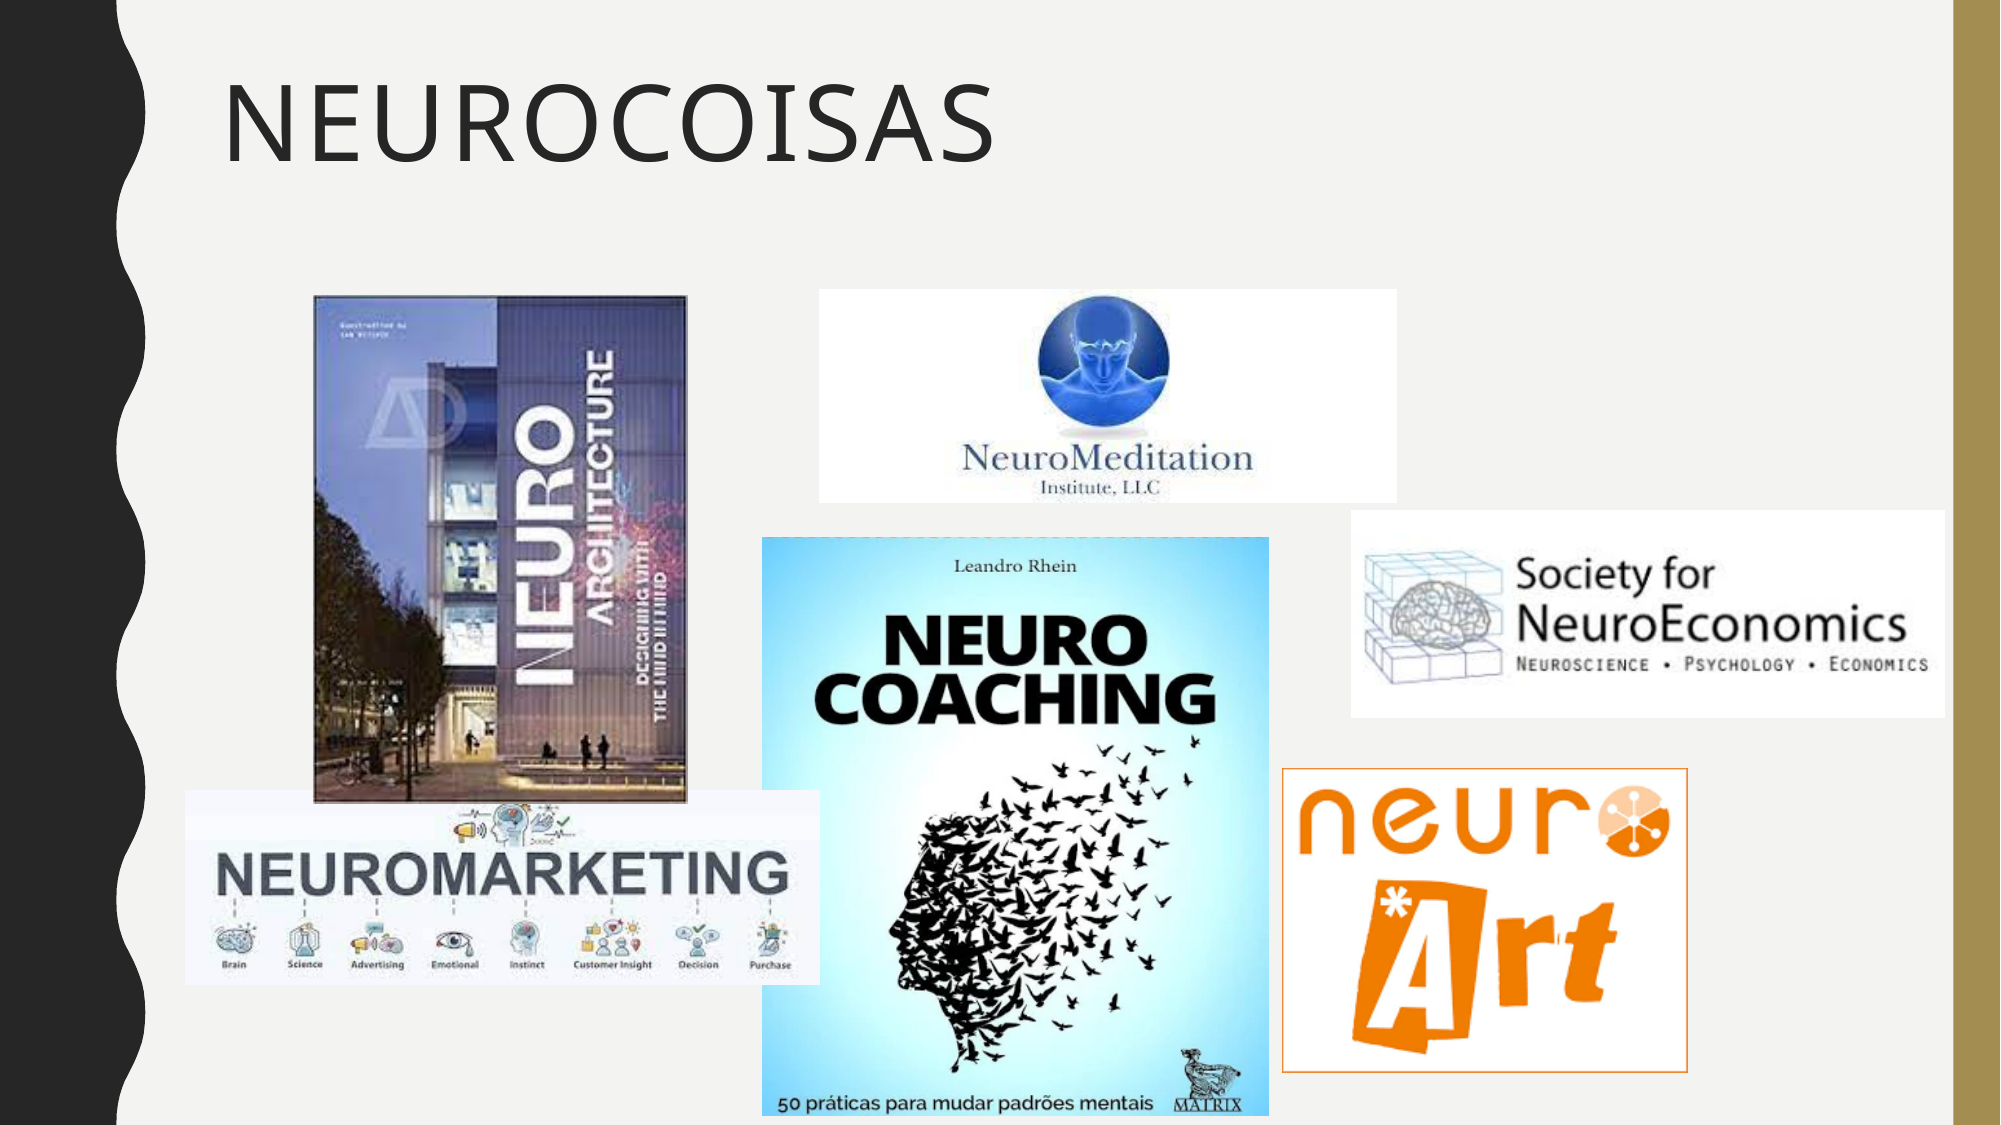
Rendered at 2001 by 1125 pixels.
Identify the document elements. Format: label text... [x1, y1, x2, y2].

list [1351, 510, 1945, 718]
picture [1282, 768, 1688, 1073]
picture [185, 295, 1269, 1116]
picture [819, 289, 1397, 503]
title Neurocoisas [205, 62, 1875, 308]
